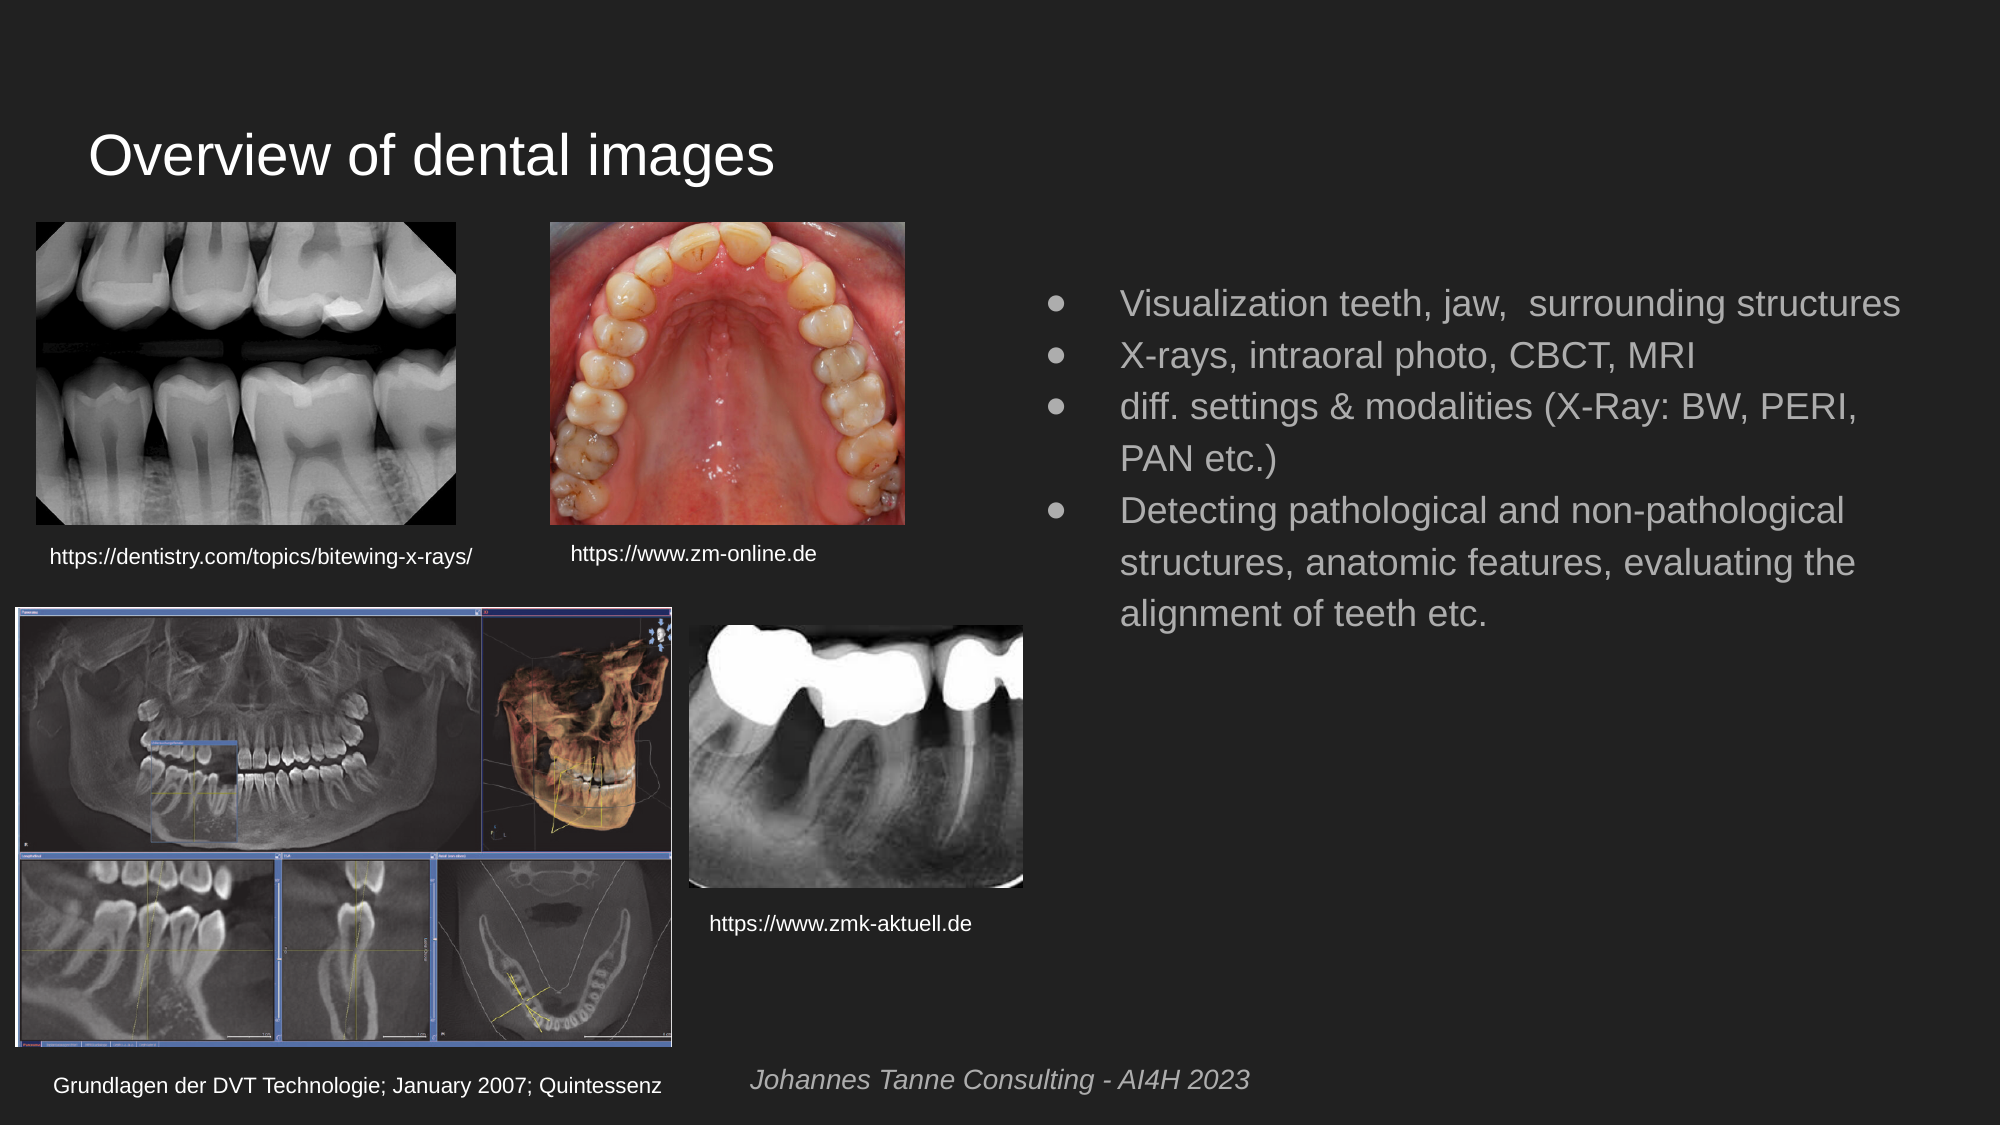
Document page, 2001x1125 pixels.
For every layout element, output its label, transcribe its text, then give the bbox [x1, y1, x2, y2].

picture [689, 625, 1023, 888]
text_box https://dentistry.com/topics/bitewing-x-rays/ [29, 528, 496, 583]
picture [36, 222, 456, 525]
text_box Grundlagen der DVT Technologie; January 2007; Quintessenz [33, 1057, 671, 1112]
list Visualization teeth, jaw, surrounding structures X-rays, intraoral photo, CBCT, MRI diff. settings & modalities (X-Ray: BW, PERI, PAN etc.) Detecting pathological and non-pathological structures, anatomic features, evaluating the alignment of teeth etc. [999, 252, 1932, 1000]
picture [550, 222, 905, 525]
text_box Johannes Tanne Consulting - AI4H 2023 [671, 1045, 1329, 1113]
text_box https://www.zm-online.de [550, 531, 852, 580]
text_box https://www.zmk-aktuell.de [689, 896, 1022, 950]
title Overview of dental images [68, 97, 1932, 223]
picture [15, 607, 673, 1047]
